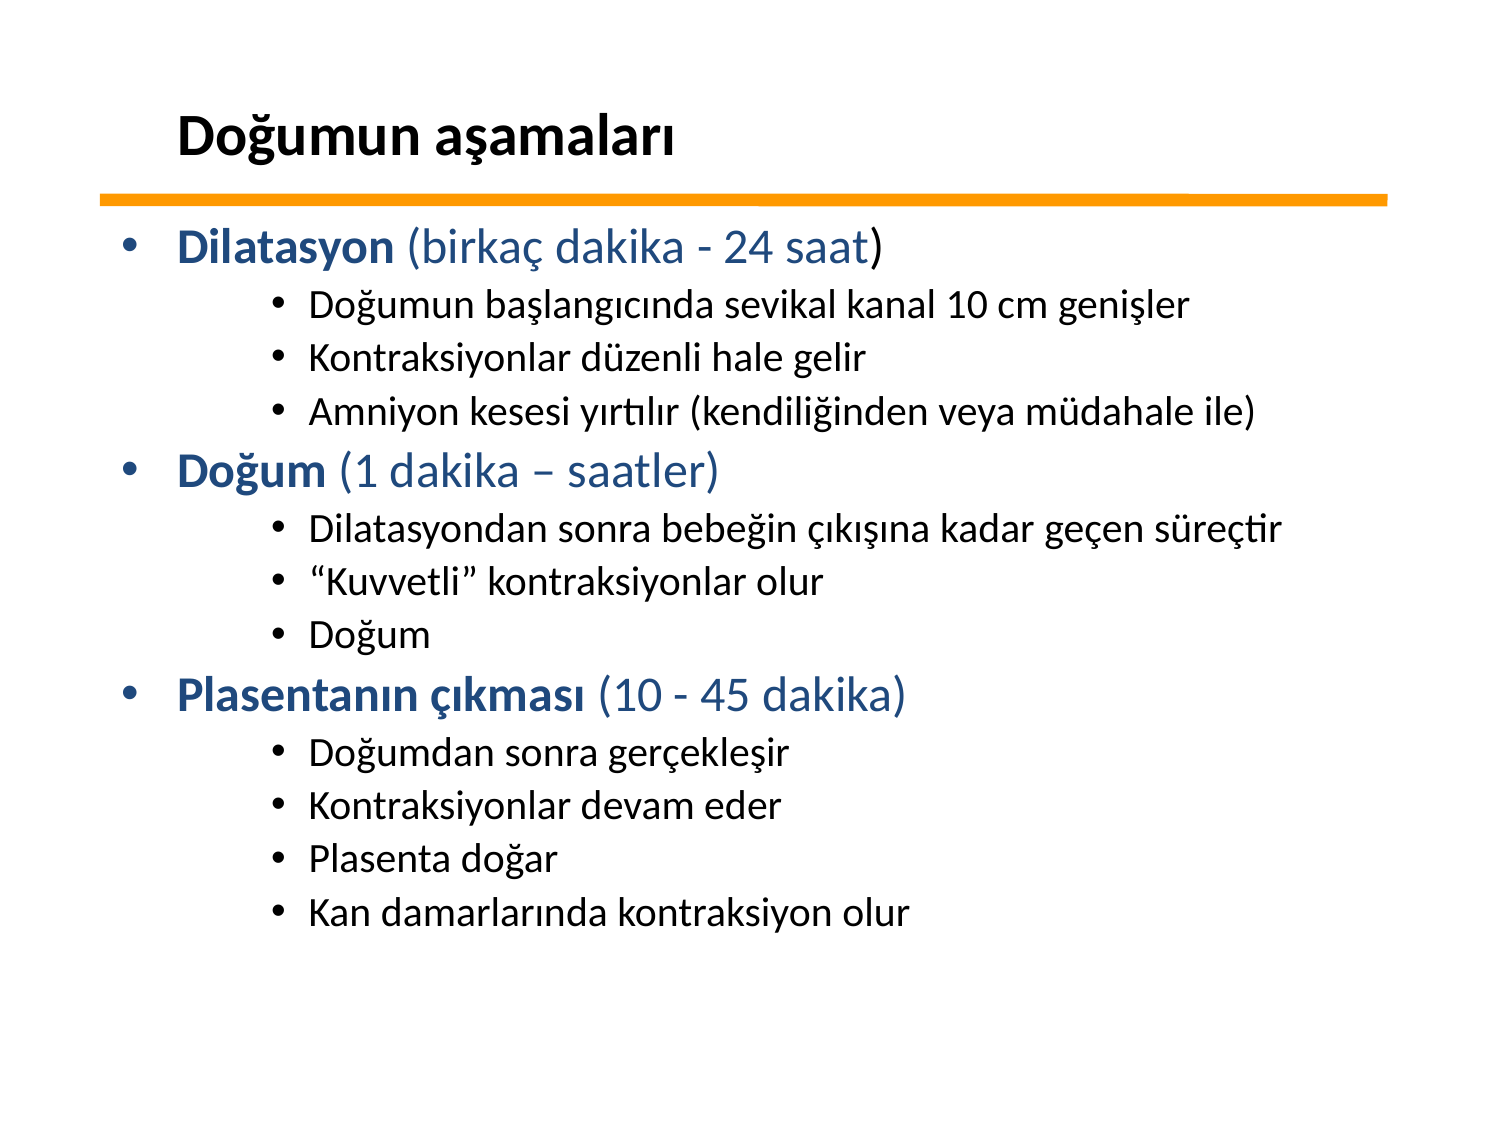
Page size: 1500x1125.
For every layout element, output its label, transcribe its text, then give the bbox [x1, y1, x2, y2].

title Doğumun aşamaları [162, 87, 1438, 175]
list Dilatasyon (birkaç dakika - 24 saat) Doğumun başlangıcında sevikal kanal 10 cm genişler Kontraksiyonlar düzenli hale gelir Amniyon kesesi yırtılır (kendiliğinden veya müdahale ile) Doğum (1 dakika – saatler) Dilatasyondan sonra bebeğin çıkışına kadar geçen süreçtir “Kuvvetli” kontraksiyonlar olur Doğum Plasentanın çıkması (10 - 45 dakika) Doğumdan sonra gerçekleşir Kontraksiyonlar devam eder Plasenta doğar Kan damarlarında kontraksiyon olur [106, 212, 1363, 1025]
